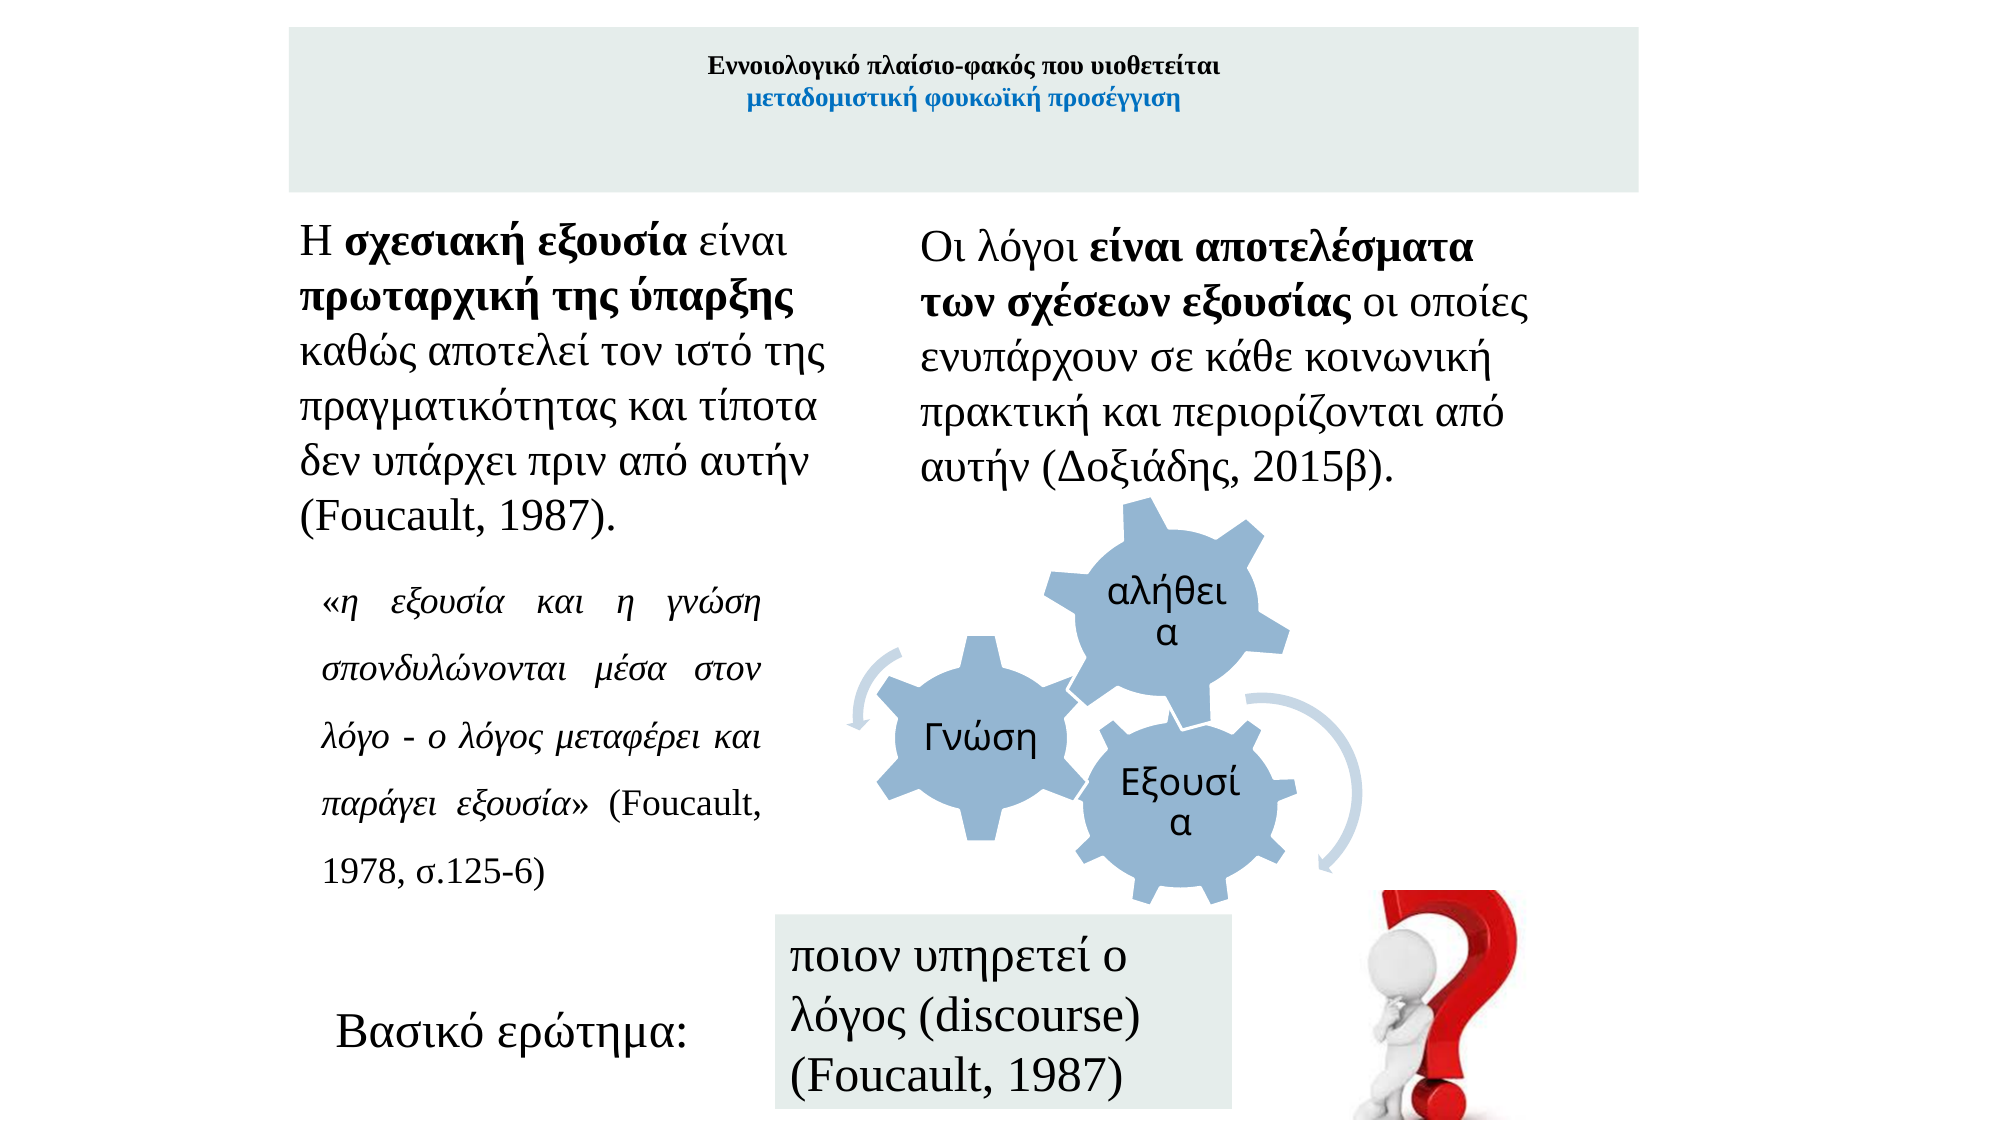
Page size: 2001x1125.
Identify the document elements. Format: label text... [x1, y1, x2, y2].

text_box Οι λόγοι είναι αποτελέσματα των σχέσεων εξουσίας οι οποίες ενυπάρχουν σε κάθε κοινωνική πρακτική και περιορίζονται από αυτήν (Δοξιάδης, 2015β). [905, 208, 1615, 498]
text_box Εννοιολογικό πλαίσιο-φακός που υιοθετείται μεταδομιστική φουκωϊκή προσέγγιση [288, 27, 1639, 193]
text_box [320, 890, 1554, 1120]
text_box Η σχεσιακή εξουσία είναι πρωταρχική της ύπαρξης καθώς αποτελεί τον ιστό της πραγματικότητας και τίποτα δεν υπάρχει πριν από αυτήν (Foucault, 1987). [284, 202, 864, 547]
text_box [306, 492, 1463, 911]
